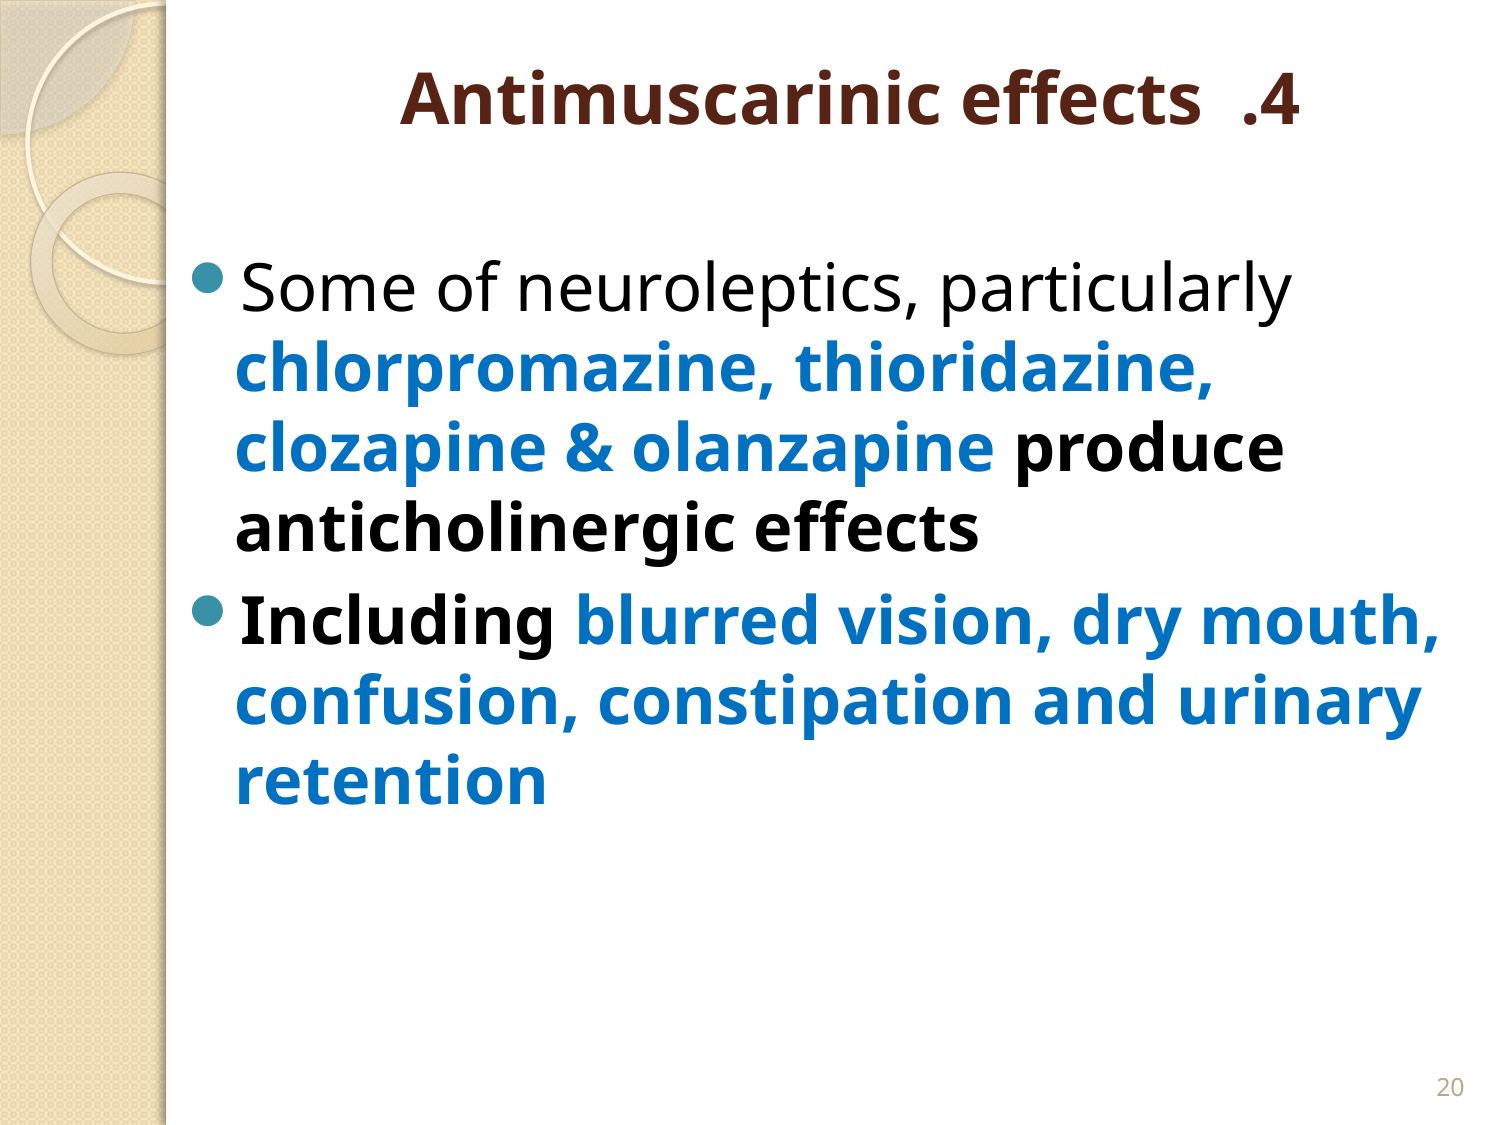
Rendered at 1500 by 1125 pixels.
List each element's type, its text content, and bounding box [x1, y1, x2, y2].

title 4. Antimuscarinic effects [235, 45, 1466, 233]
list Some of neuroleptics, particularly chlorpromazine, thioridazine, clozapine & olanzapine produce anticholinergic effects Including blurred vision, dry mouth, confusion, constipation and urinary retention [159, 237, 1500, 1025]
slide_number 20 [1413, 1034, 1488, 1113]
